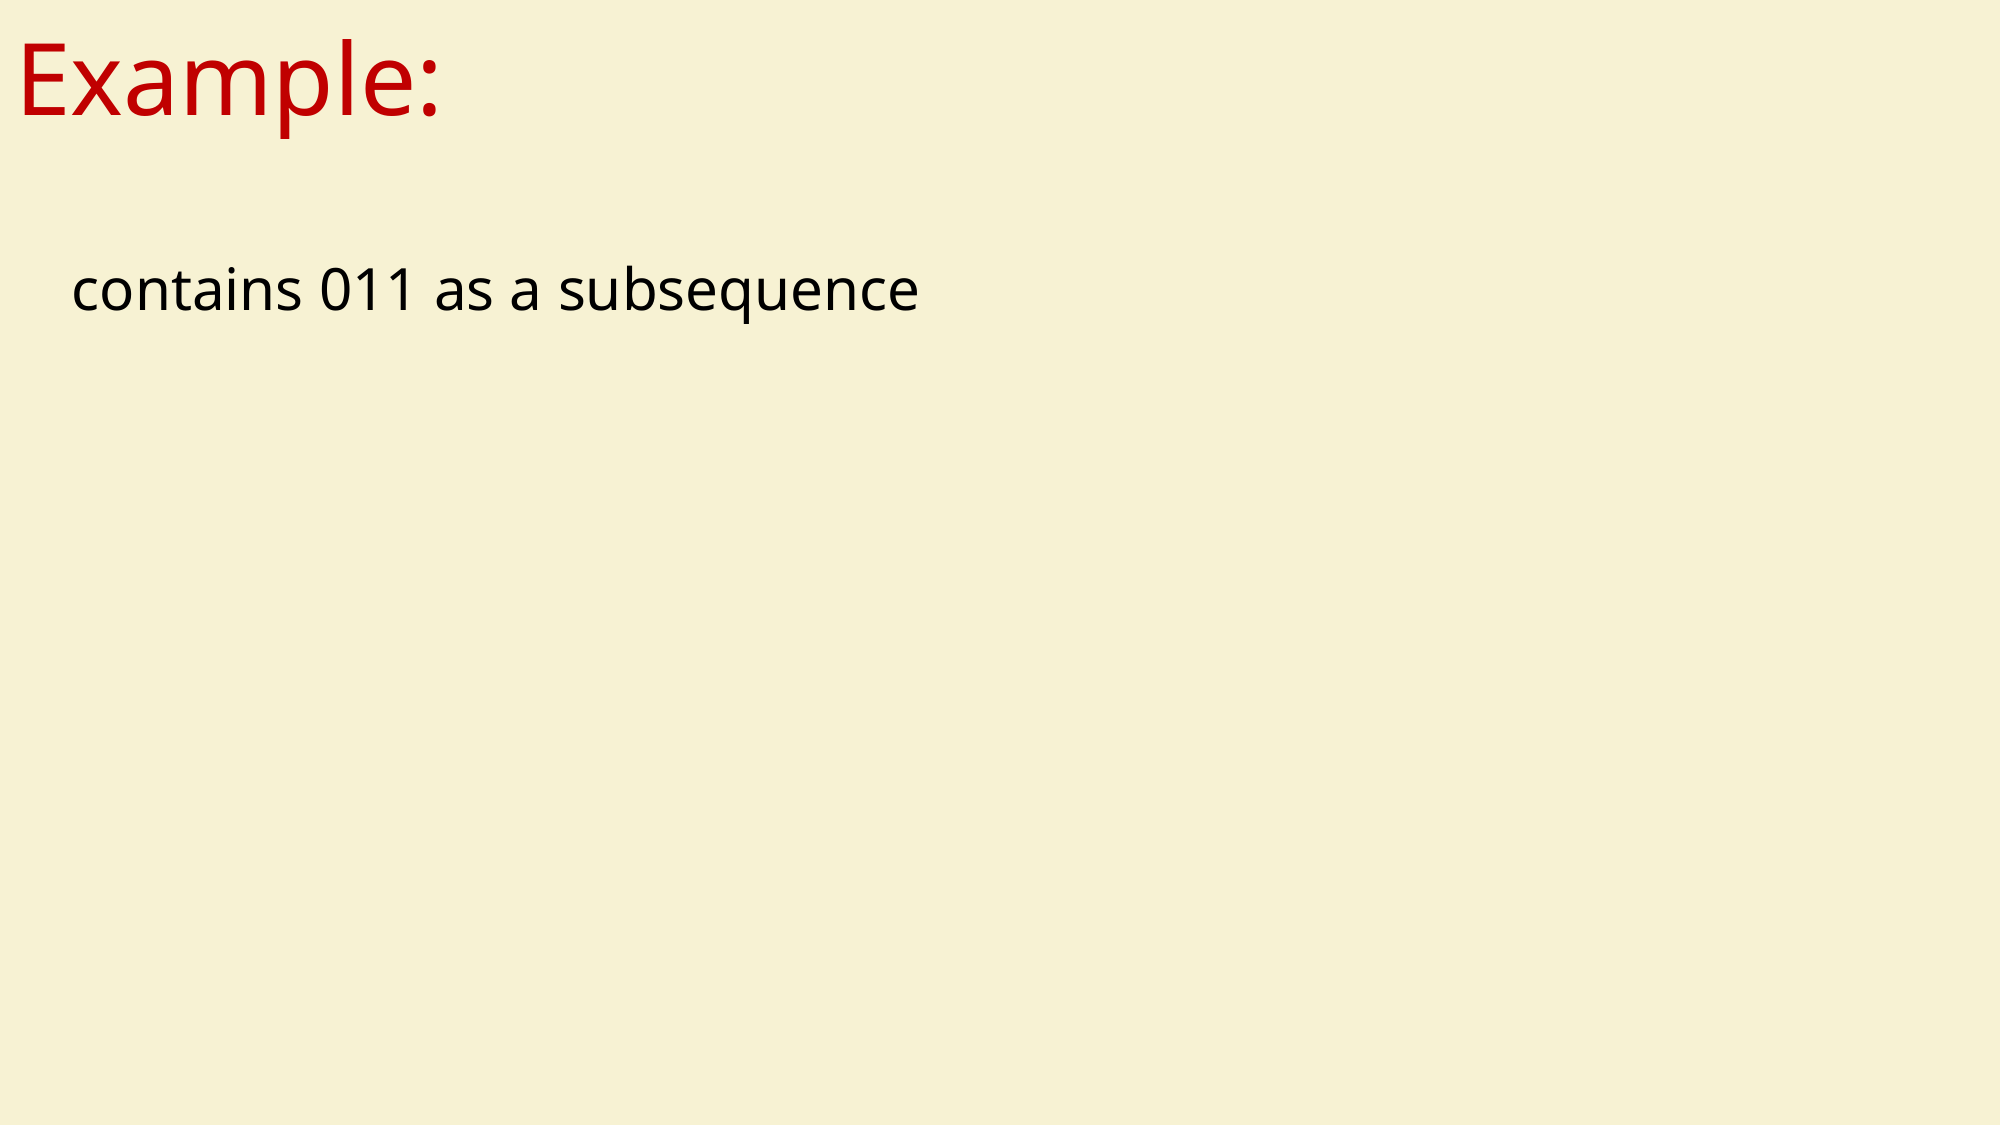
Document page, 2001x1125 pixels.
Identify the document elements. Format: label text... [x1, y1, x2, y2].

title Example: [0, 0, 2000, 167]
